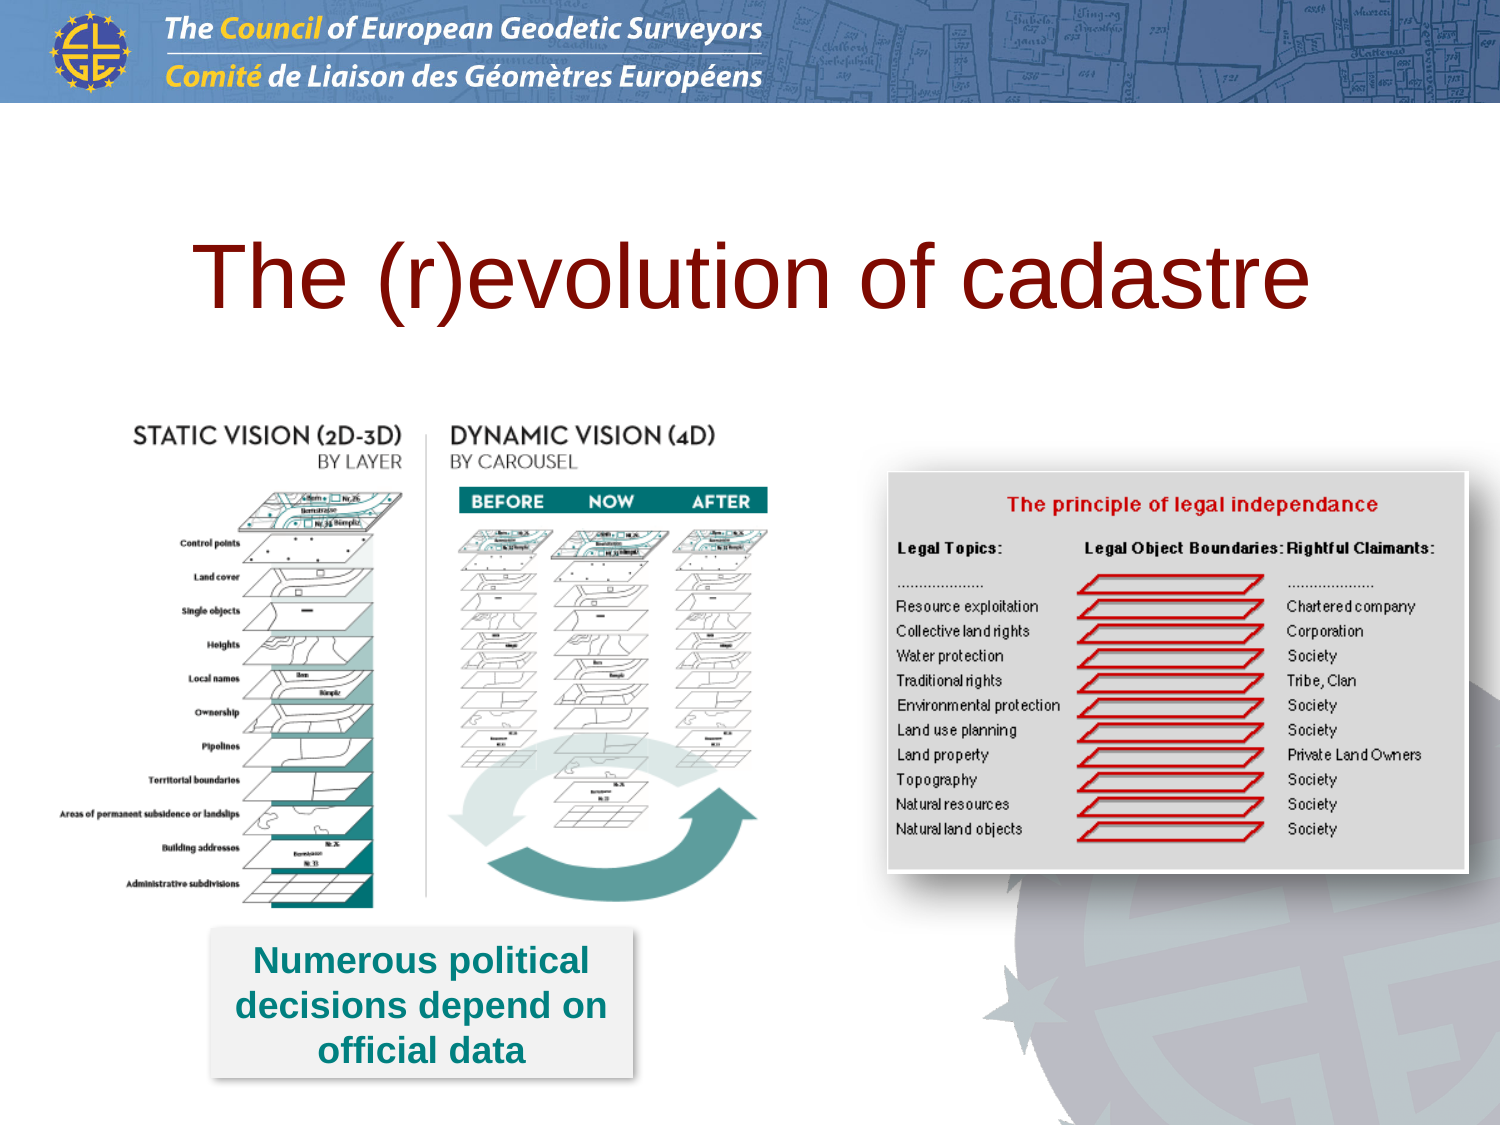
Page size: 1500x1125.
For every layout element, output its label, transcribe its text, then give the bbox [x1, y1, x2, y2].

picture [0, 0, 1500, 103]
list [886, 471, 1470, 874]
picture [974, 597, 1500, 1125]
picture [17, 413, 799, 932]
text_box Numerous political decisions depend on official data [210, 940, 633, 1078]
title The (r)evolution of cadastre [105, 222, 1400, 322]
